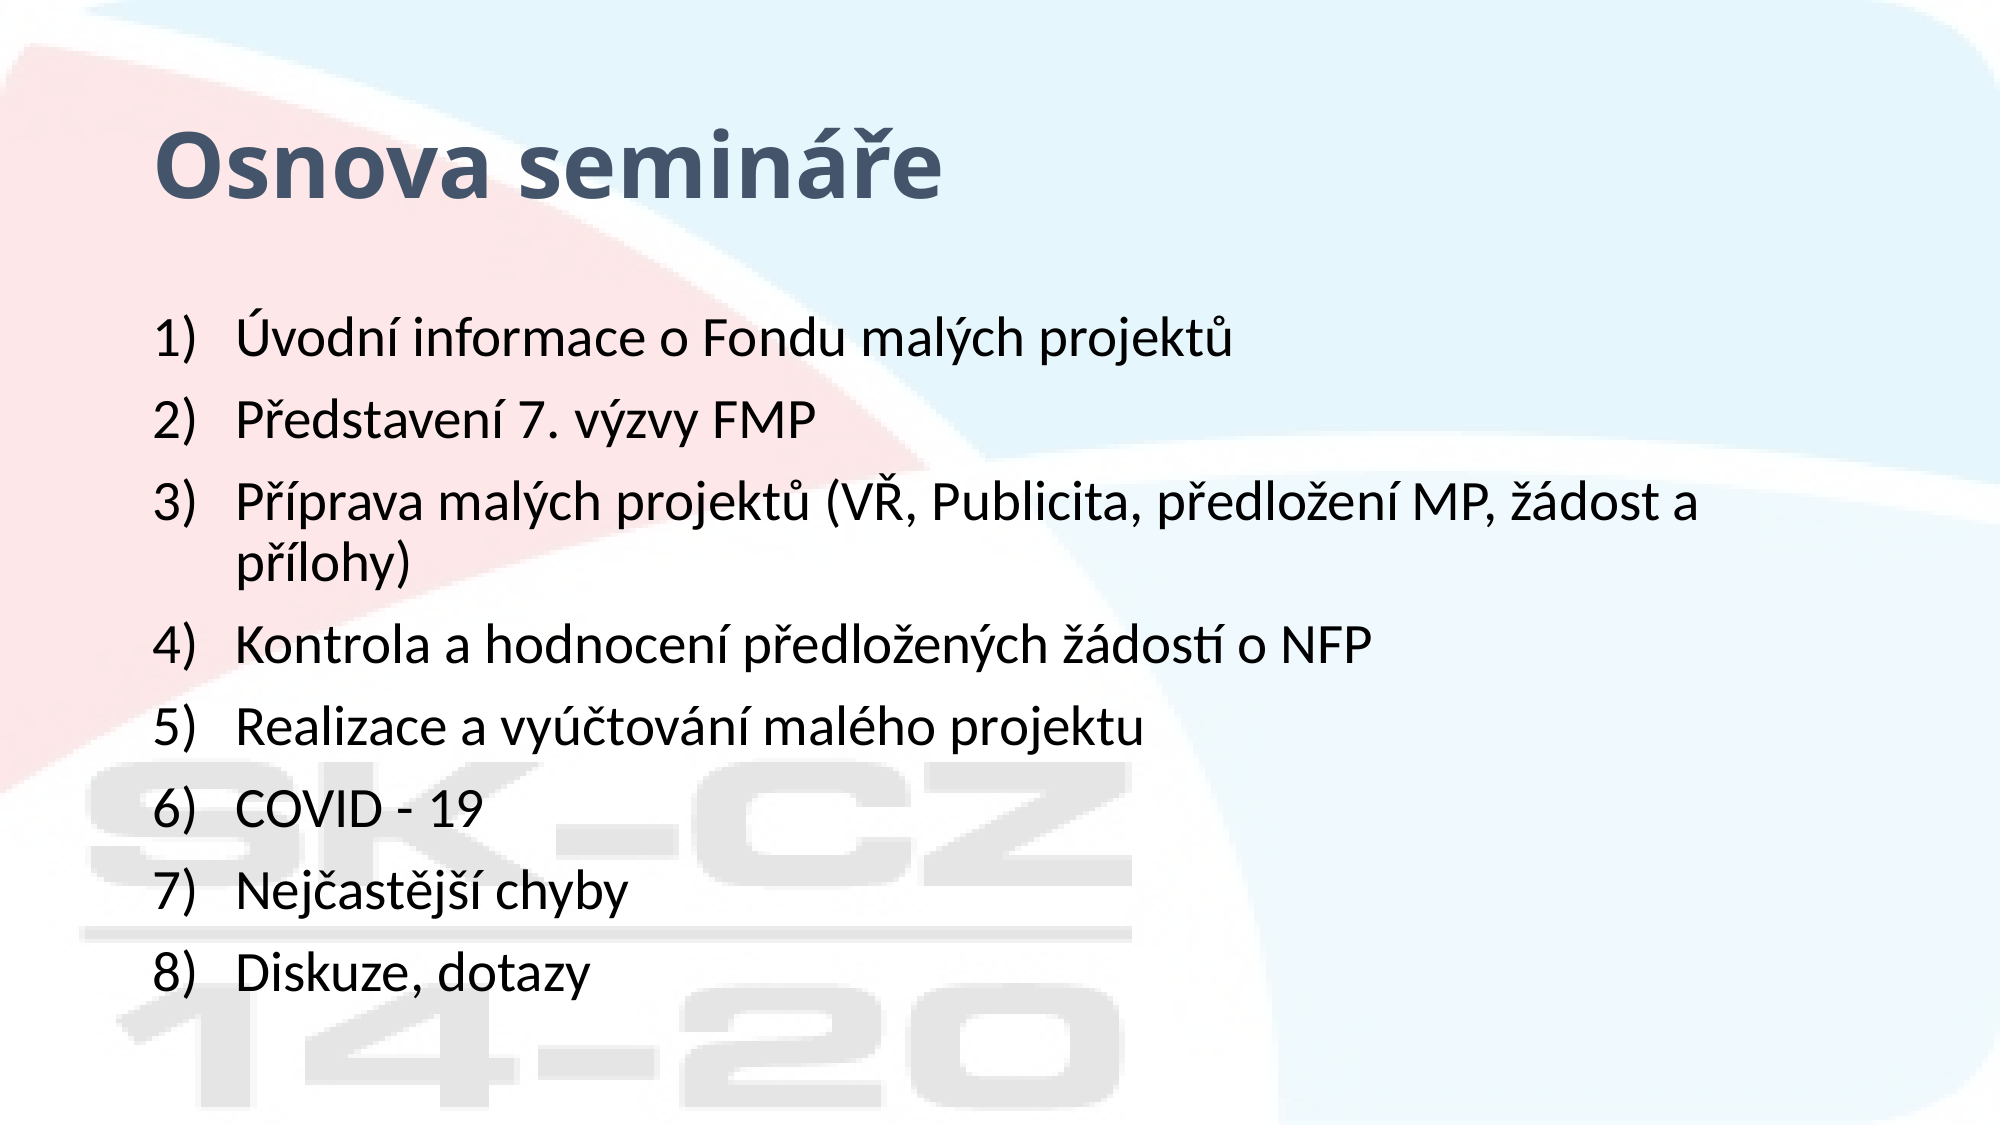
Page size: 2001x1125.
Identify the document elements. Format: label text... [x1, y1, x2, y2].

title Osnova semináře [137, 59, 1863, 278]
list Úvodní informace o Fondu malých projektů Představení 7. výzvy FMP Příprava malých projektů (VŘ, Publicita, předložení MP, žádost a přílohy) Kontrola a hodnocení předložených žádostí o NFP Realizace a vyúčtování malého projektu COVID - 19 Nejčastější chyby Diskuze, dotazy [137, 299, 1863, 1014]
